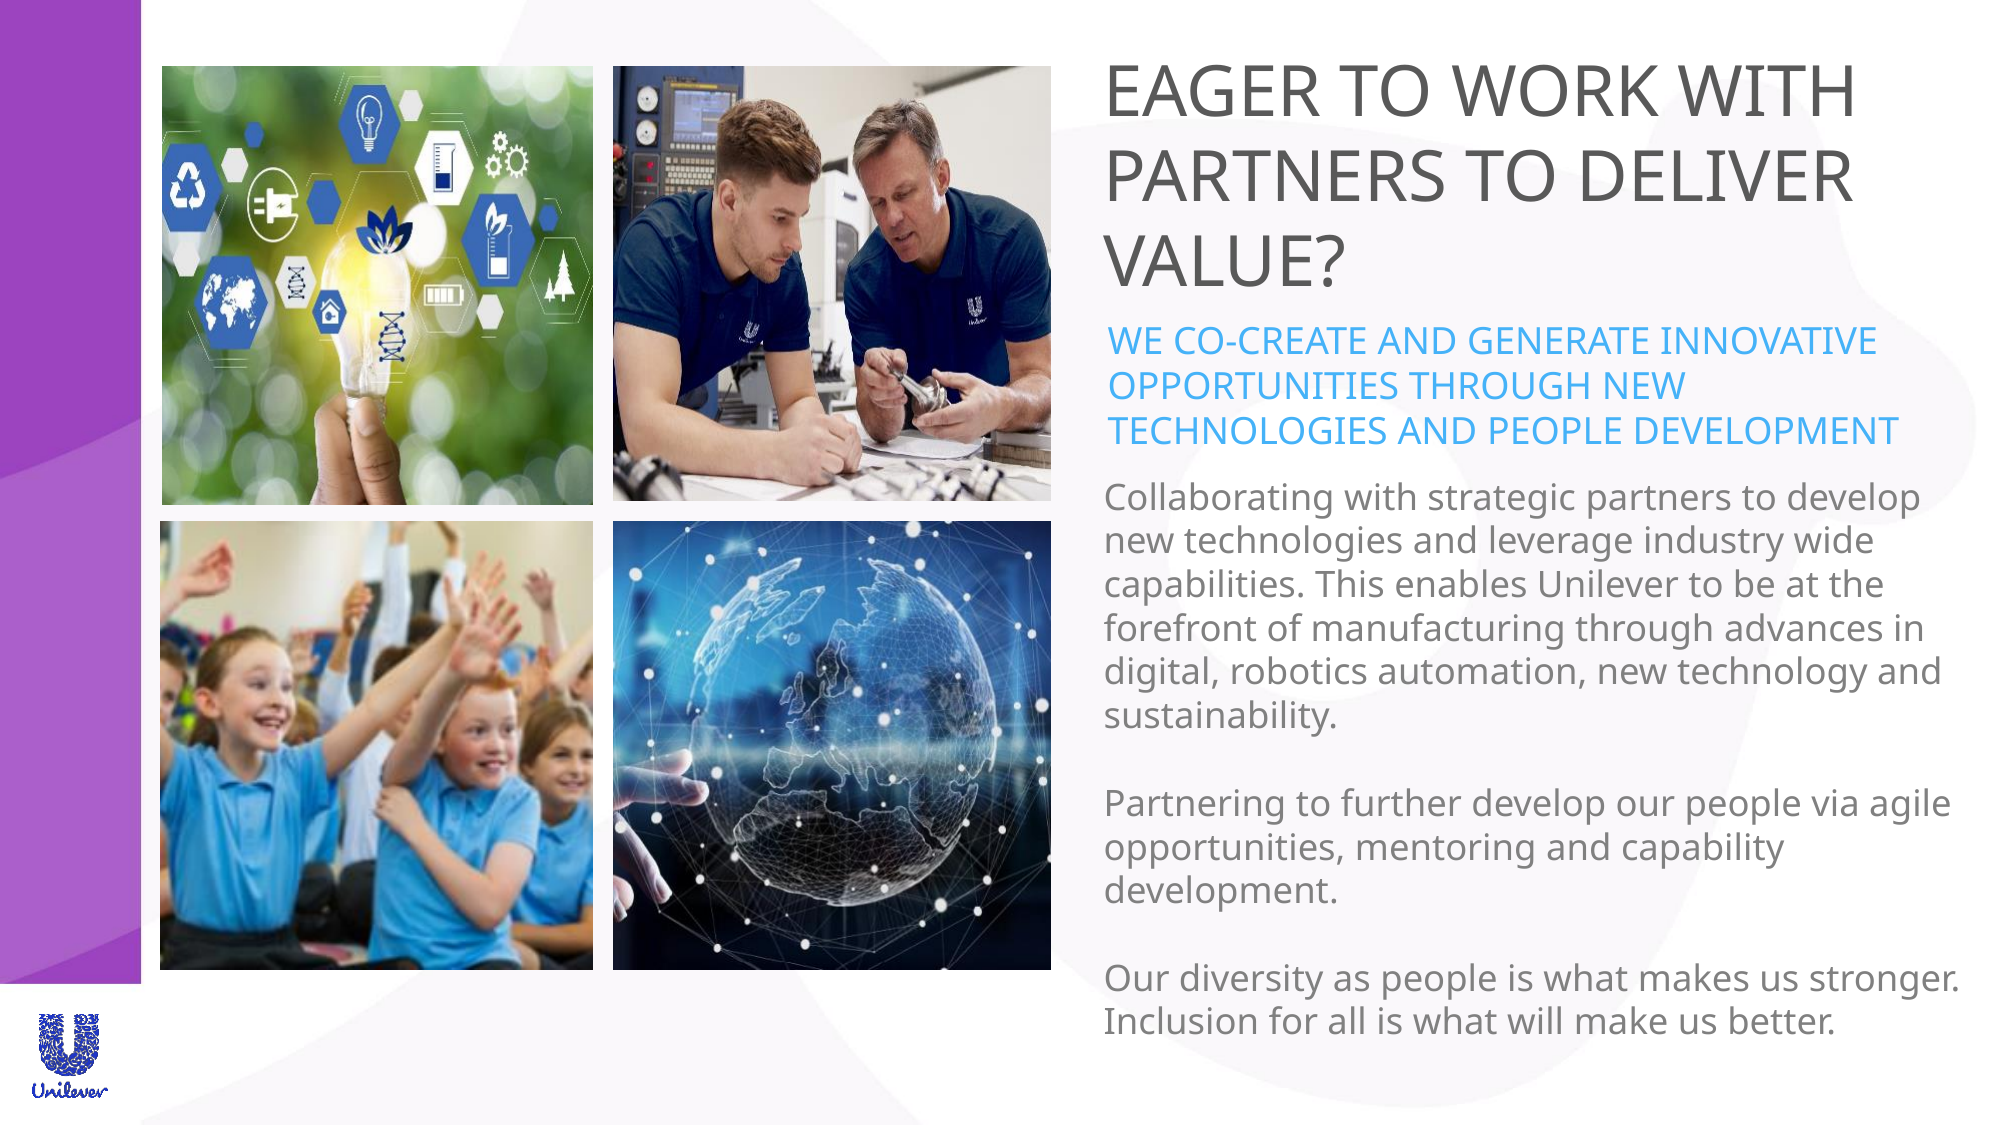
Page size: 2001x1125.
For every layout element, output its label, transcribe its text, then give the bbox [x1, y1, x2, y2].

title EAGER TO WORK WITH PARTNERS TO DELIVER VALUE? [1103, 45, 2000, 310]
text_box Collaborating with strategic partners to develop new technologies and leverage industry wide capabilities. This enables Unilever to be at the forefront of manufacturing through advances in digital, robotics automation, new technology and sustainability. Partnering to further develop our people via agile opportunities, mentoring and capability development. Our diversity as people is what makes us stronger. Inclusion for all is what will make us better. [1103, 473, 1975, 1112]
text_box WE CO-CREATE AND GENERATE INNOVATIVE OPPORTUNITIES THROUGH NEW TECHNOLOGIES AND PEOPLE DEVELOPMENT [1092, 309, 1975, 459]
picture [0, 0, 2001, 1125]
